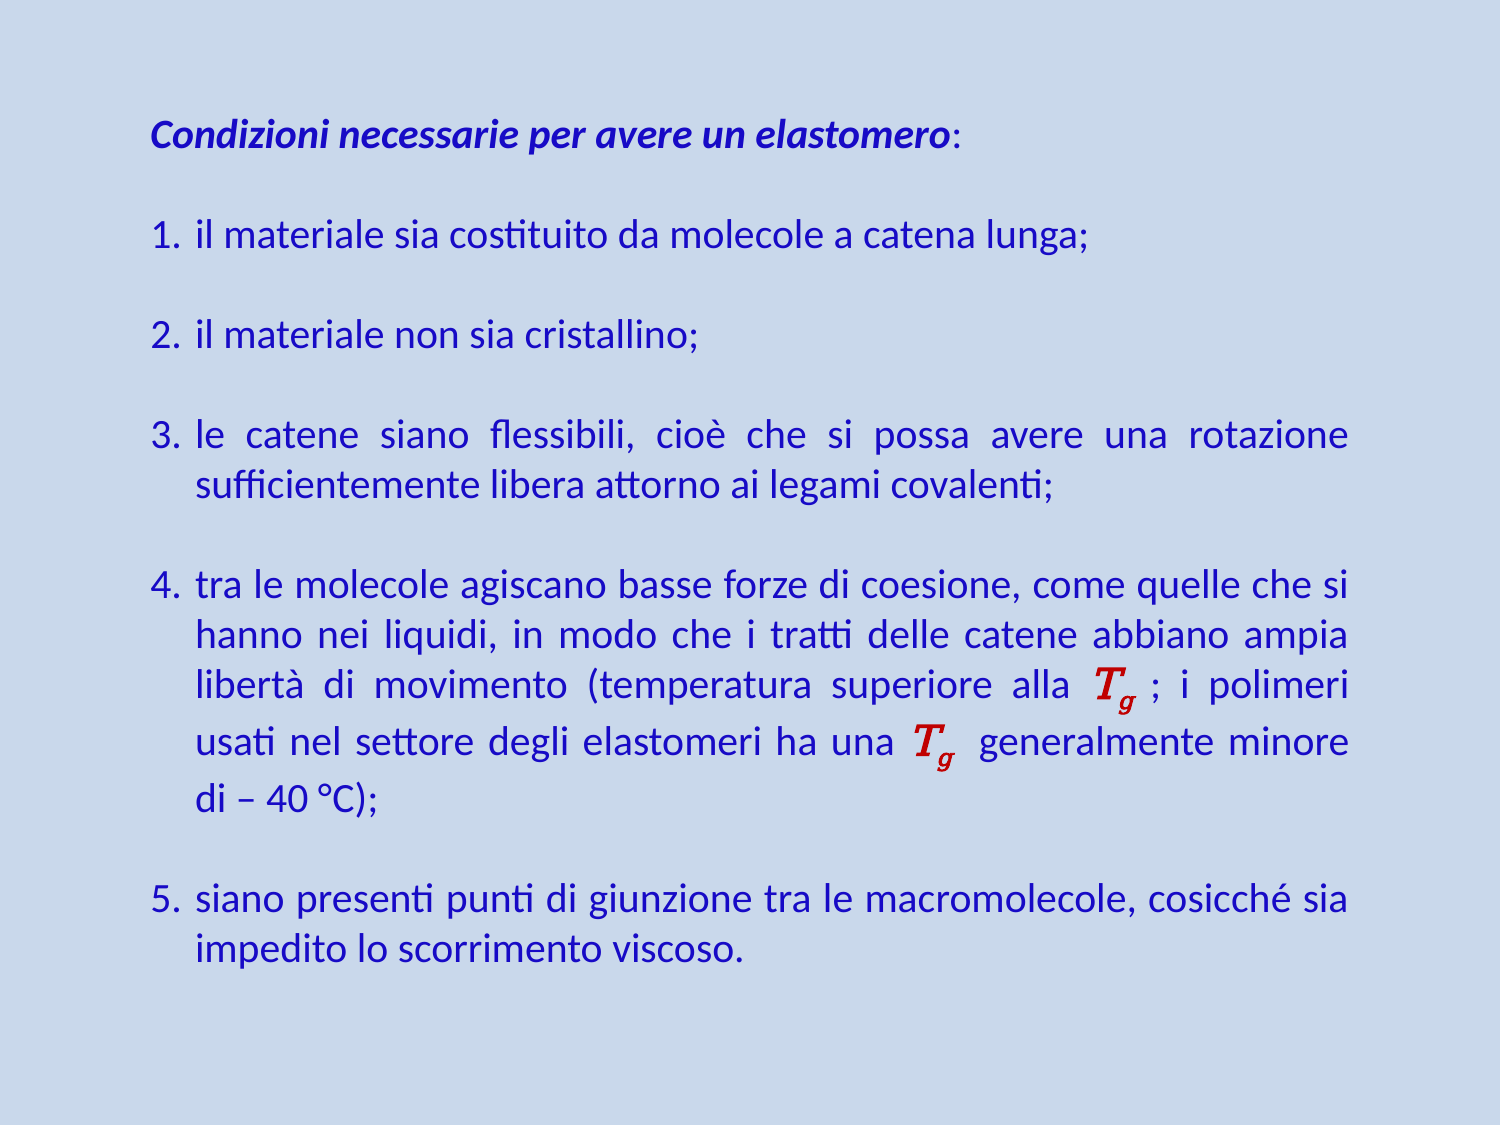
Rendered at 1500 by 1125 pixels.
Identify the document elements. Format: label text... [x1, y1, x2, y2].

text_box Condizioni necessarie per avere un elastomero: il materiale sia costituito da molecole a catena lunga; il materiale non sia cristallino; le catene siano flessibili, cioè che si possa avere una rotazione sufficientemente libera attorno ai legami covalenti; tra le molecole agiscano basse forze di coesione, come quelle che si hanno nei liquidi, in modo che i tratti delle catene abbiano ampia libertà di movimento (temperatura superiore alla Tg ; i polimeri usati nel settore degli elastomeri ha una Tg generalmente minore di – 40 °C); siano presenti punti di giunzione tra le macromolecole, cosicché sia impedito lo scorrimento viscoso. [135, 99, 1365, 978]
